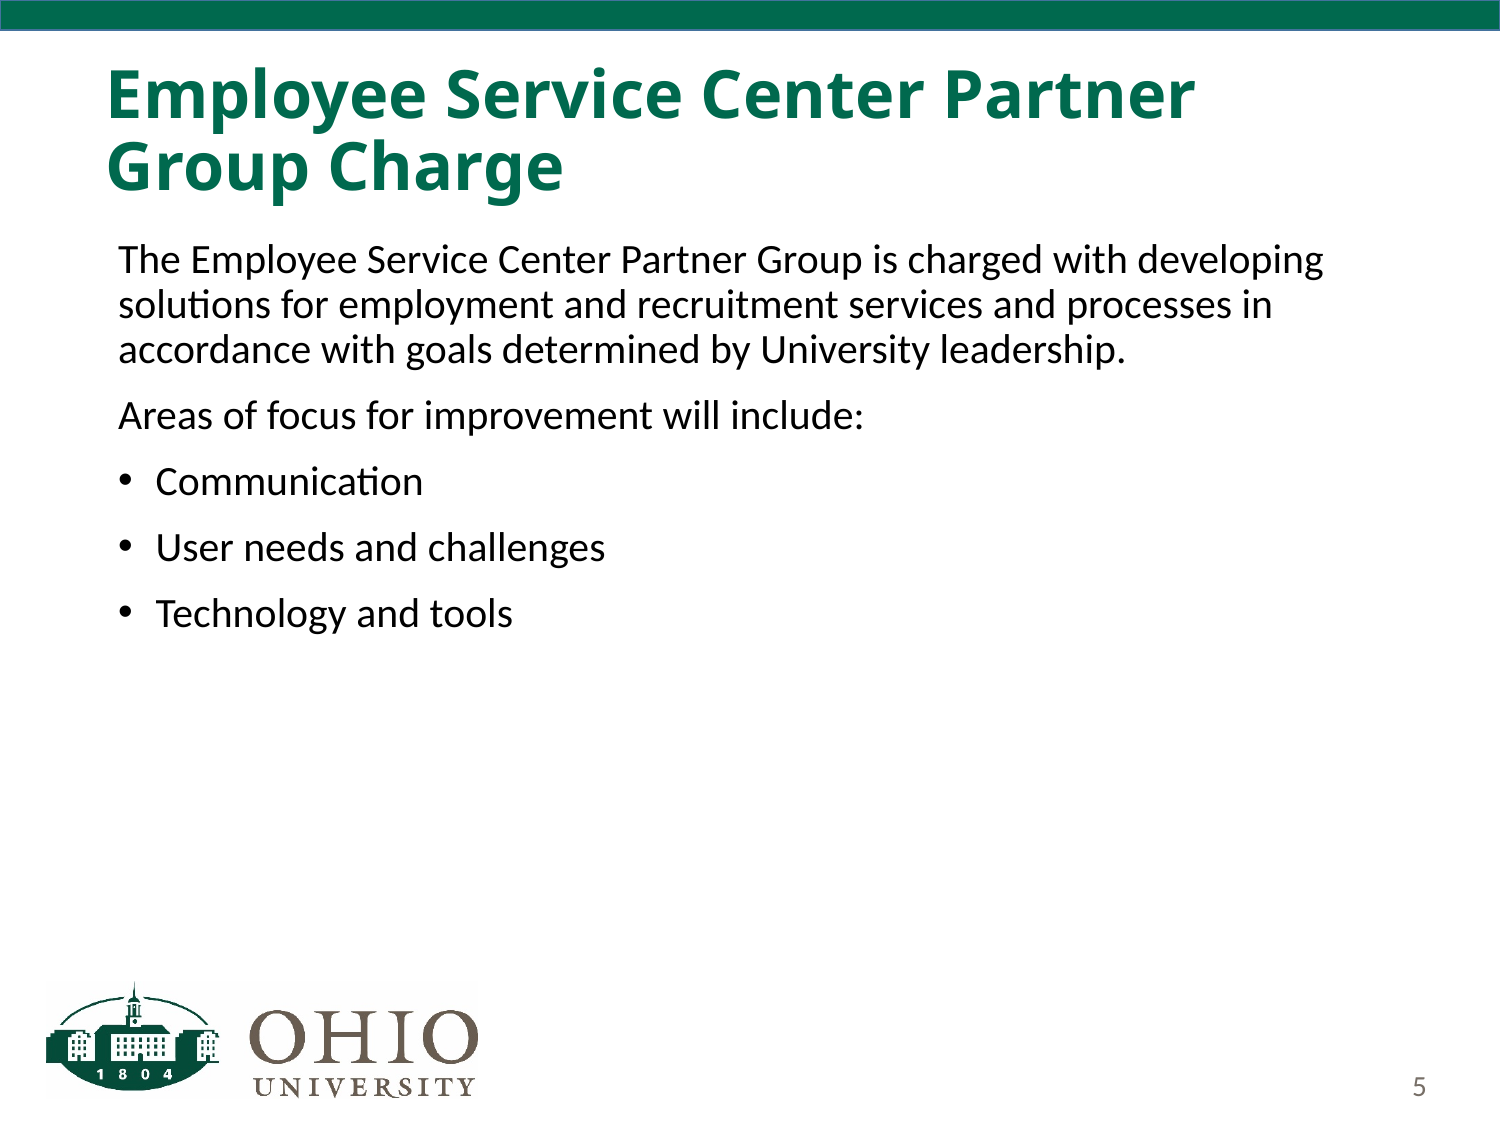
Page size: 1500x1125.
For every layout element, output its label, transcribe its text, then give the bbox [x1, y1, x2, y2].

picture [46, 981, 478, 1099]
list The Employee Service Center Partner Group is charged with developing solutions for employment and recruitment services and processes in accordance with goals determined by University leadership. Areas of focus for improvement will include: Communication User needs and challenges Technology and tools [103, 229, 1397, 944]
title Employee Service Center Partner Group Charge [90, 23, 1385, 242]
